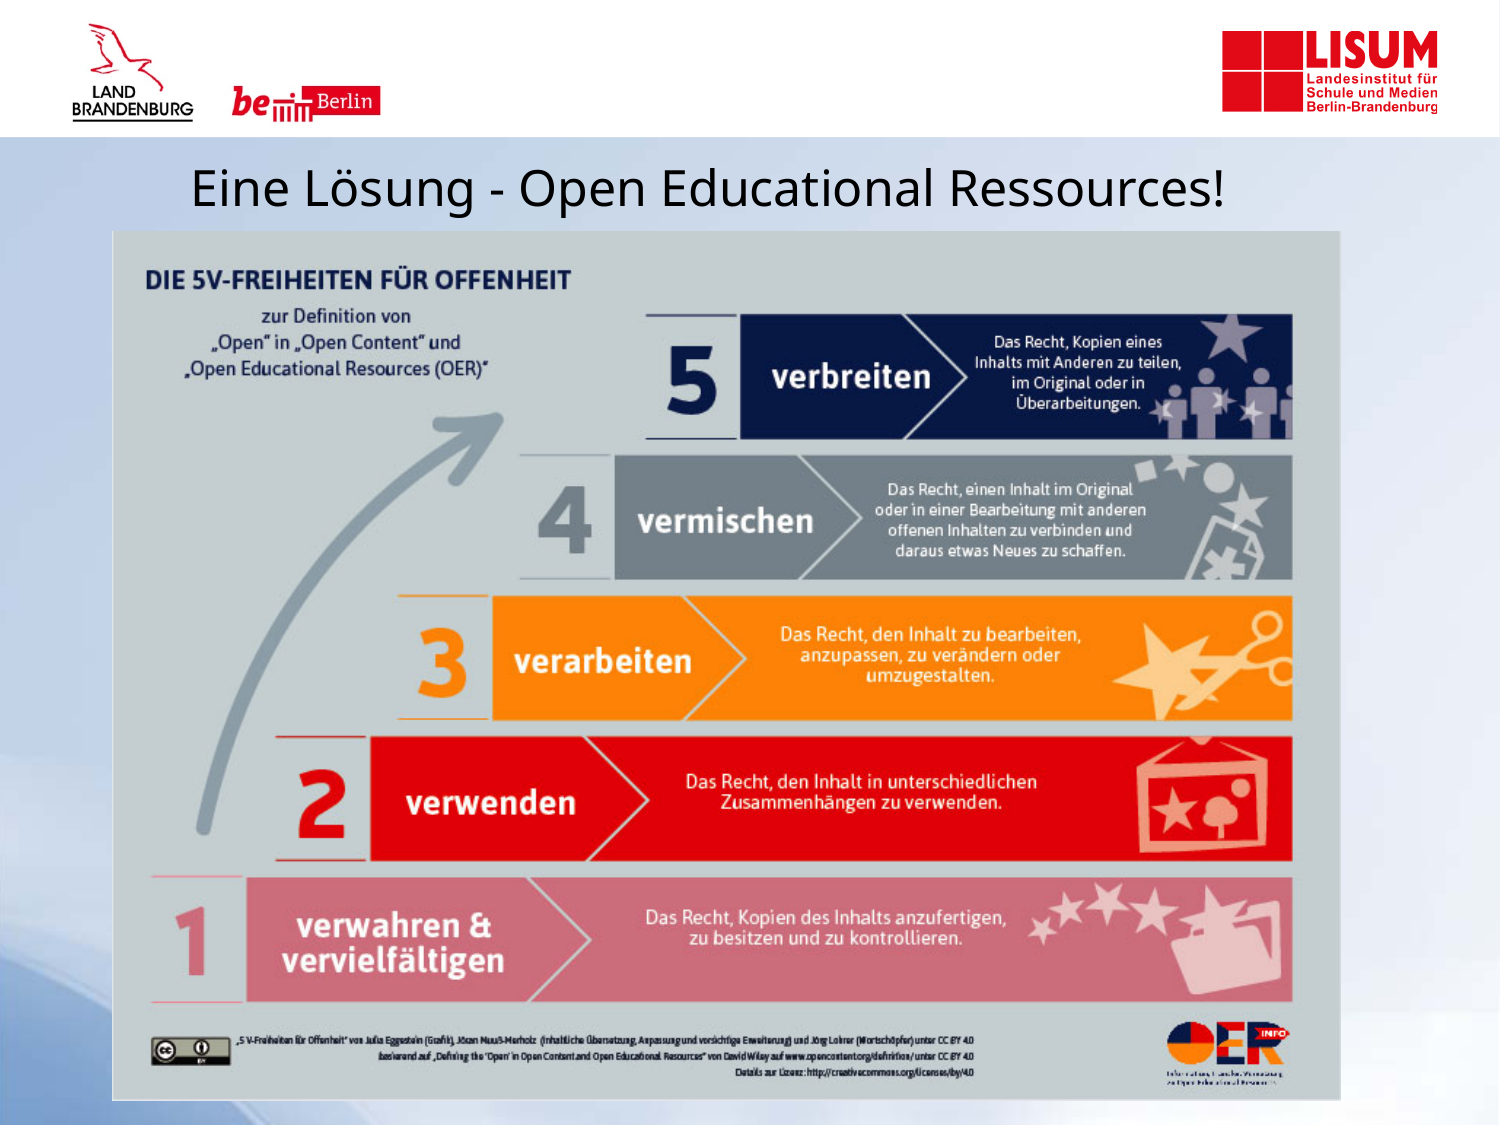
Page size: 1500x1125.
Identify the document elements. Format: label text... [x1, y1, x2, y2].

picture [0, 138, 1500, 1125]
picture [69, 19, 384, 126]
text_box Eine Lösung - Open Educational Ressources! [159, 149, 1258, 225]
